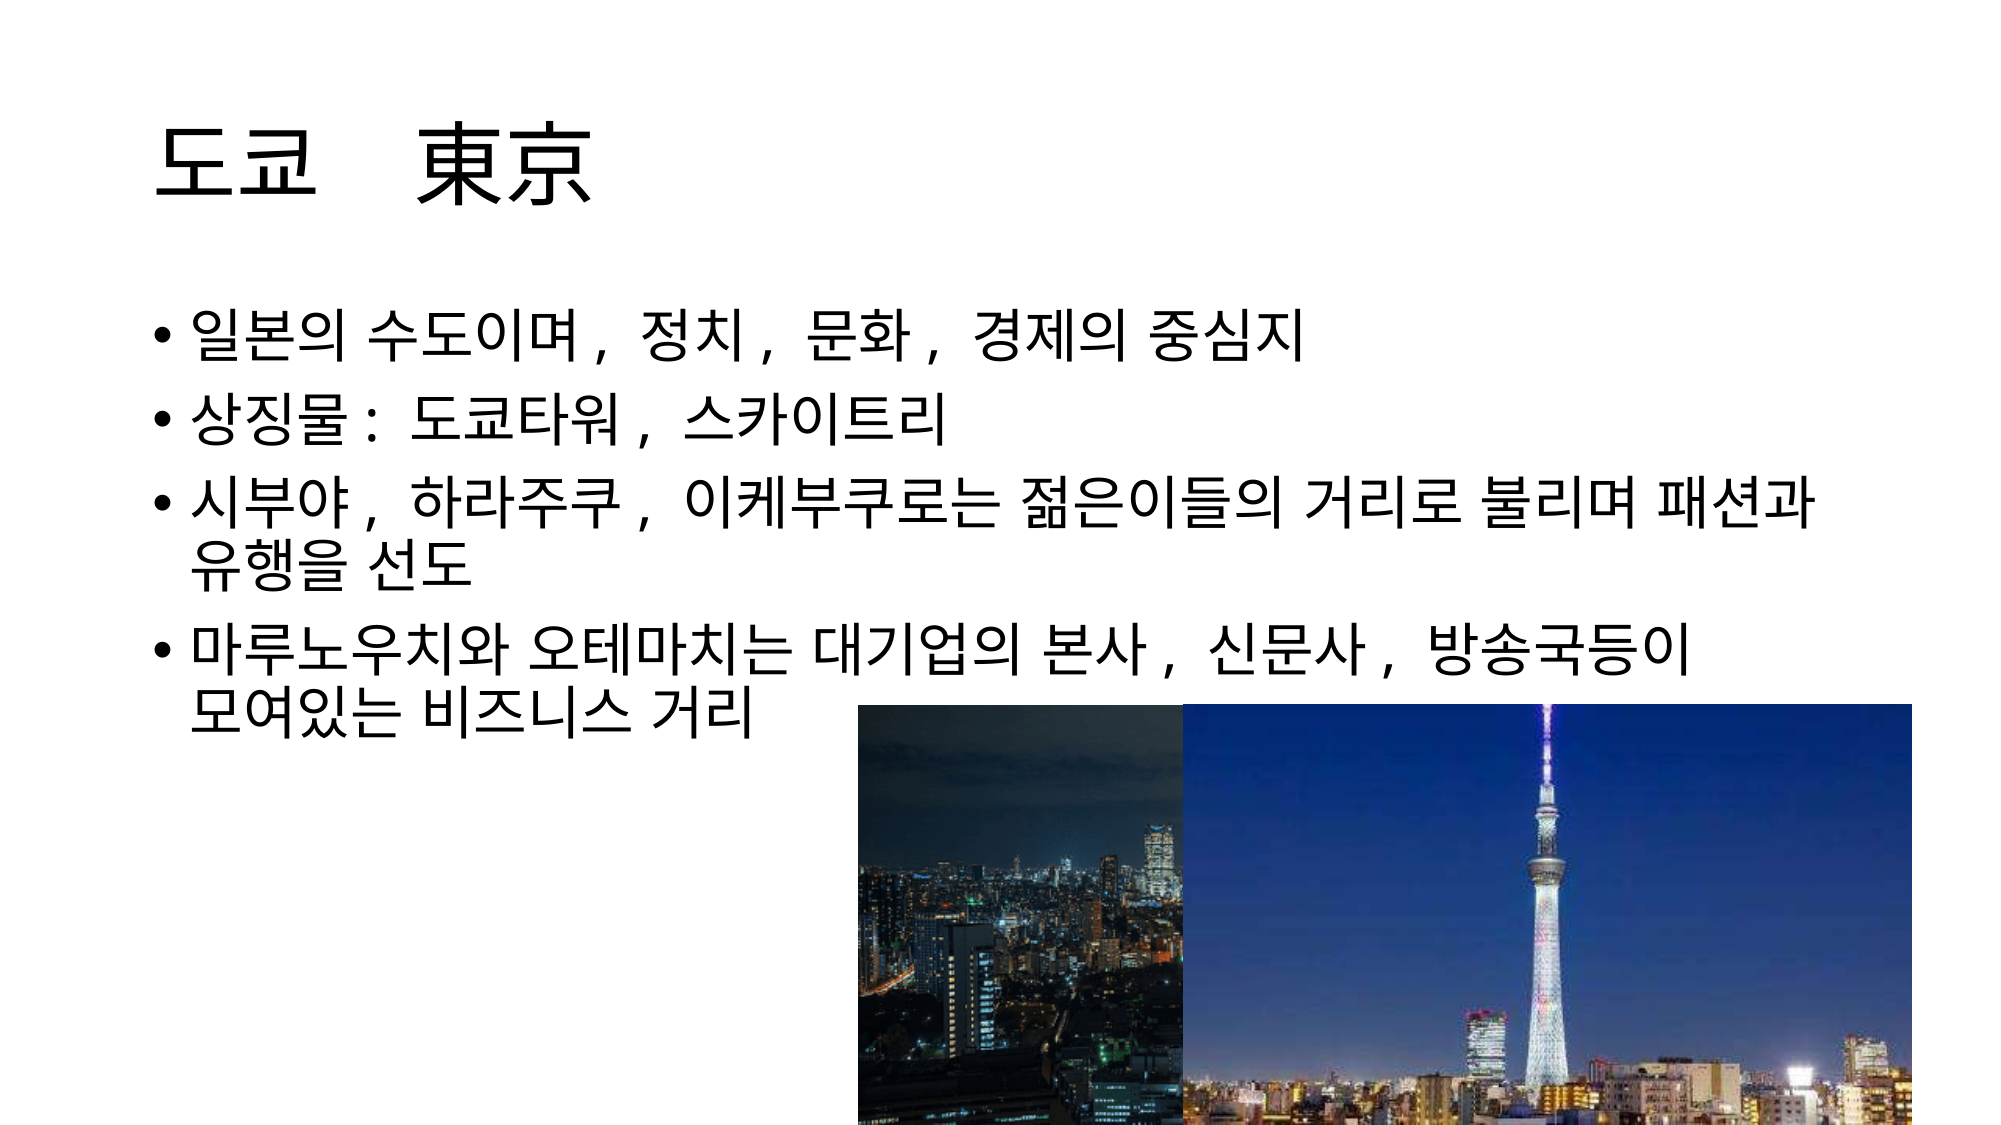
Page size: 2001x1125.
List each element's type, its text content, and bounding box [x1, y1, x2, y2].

list 일본의 수도이며, 정치, 문화, 경제의 중심지 상징물: 도쿄타워, 스카이트리 시부야, 하라주쿠, 이케부쿠로는 젊은이들의 거리로 불리며 패션과 유행을 선도 마루노우치와 오테마치는 대기업의 본사, 신문사, 방송국등이 모여있는 비즈니스 거리 [137, 299, 1863, 1014]
title 도쿄 東京 [137, 59, 1863, 278]
picture [851, 703, 1913, 1125]
